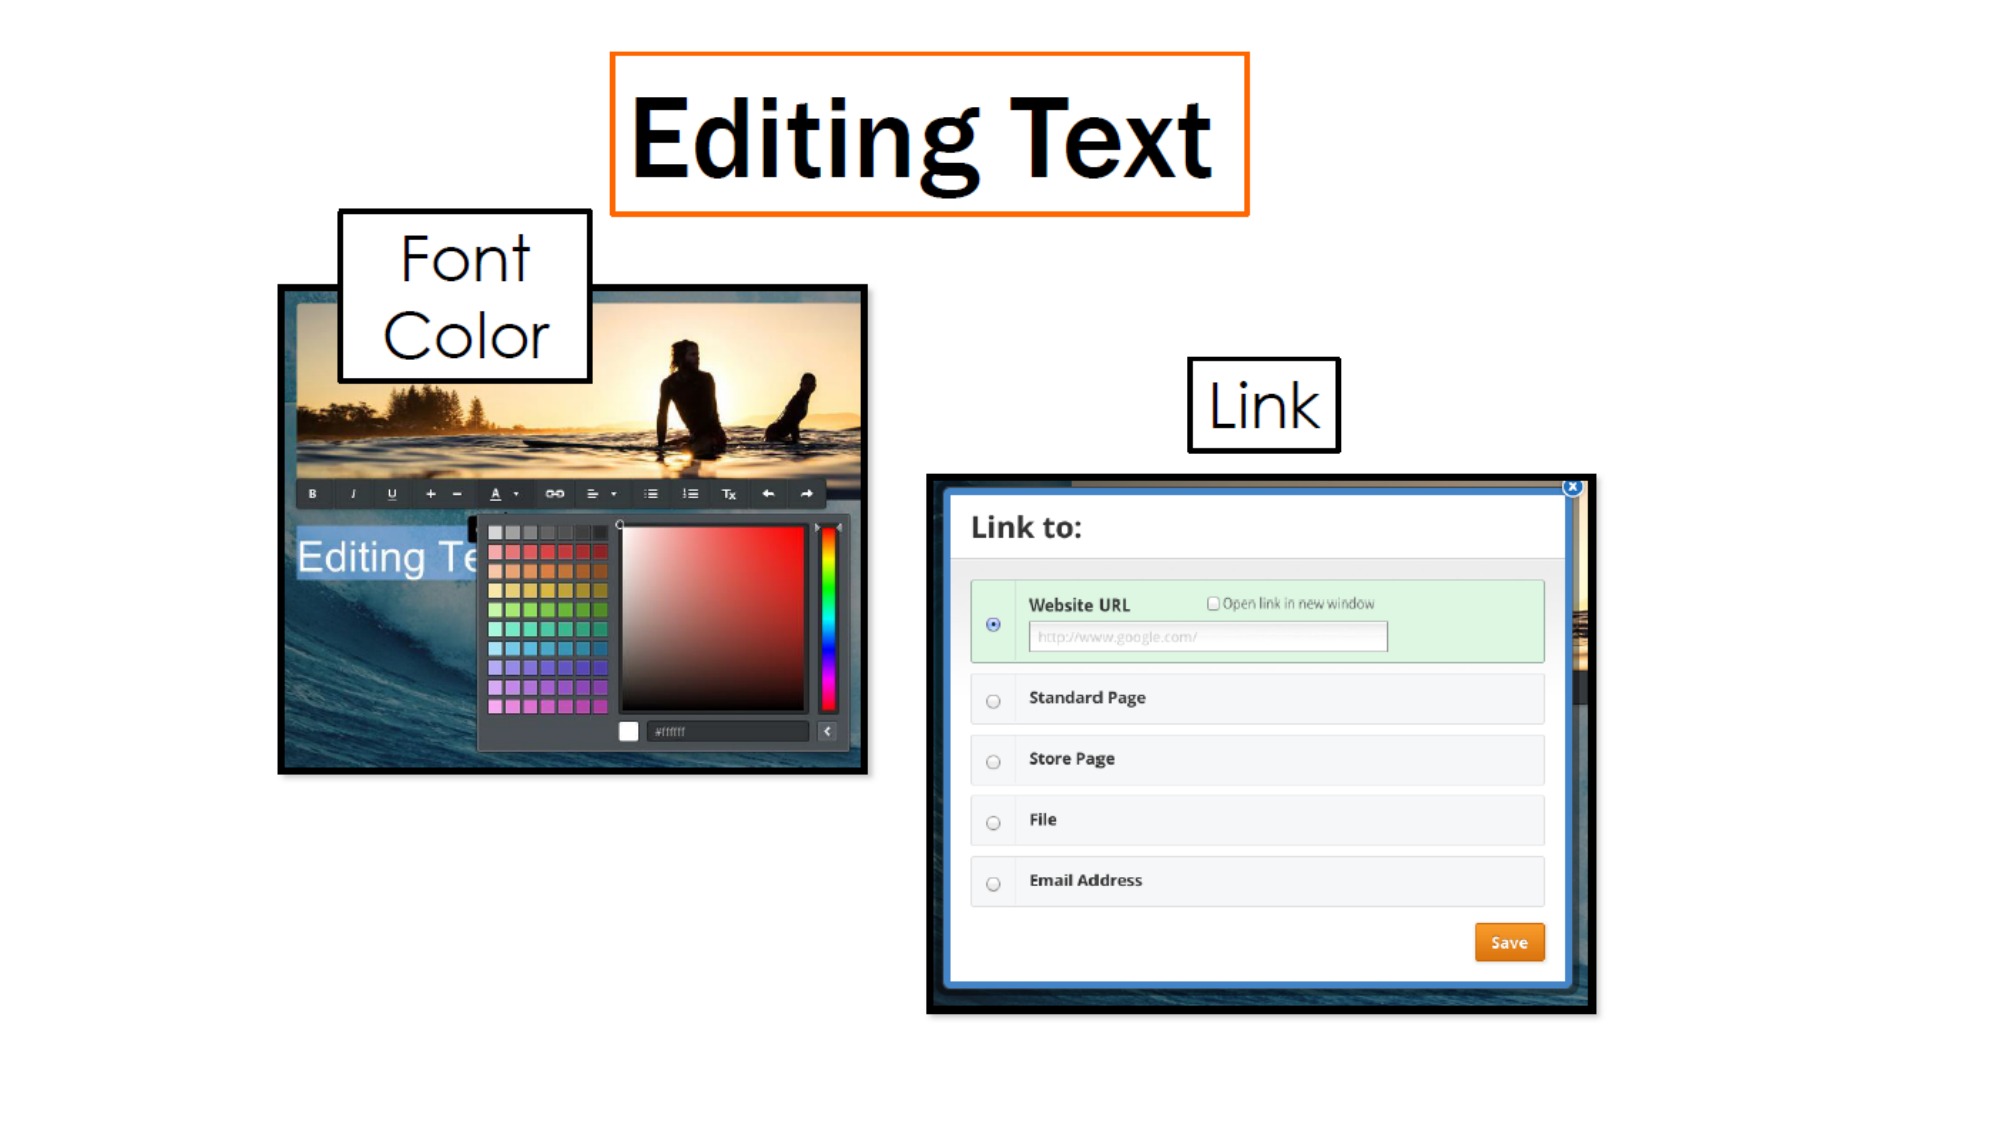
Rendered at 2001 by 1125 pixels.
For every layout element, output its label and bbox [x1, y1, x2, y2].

picture [225, 29, 1638, 1080]
